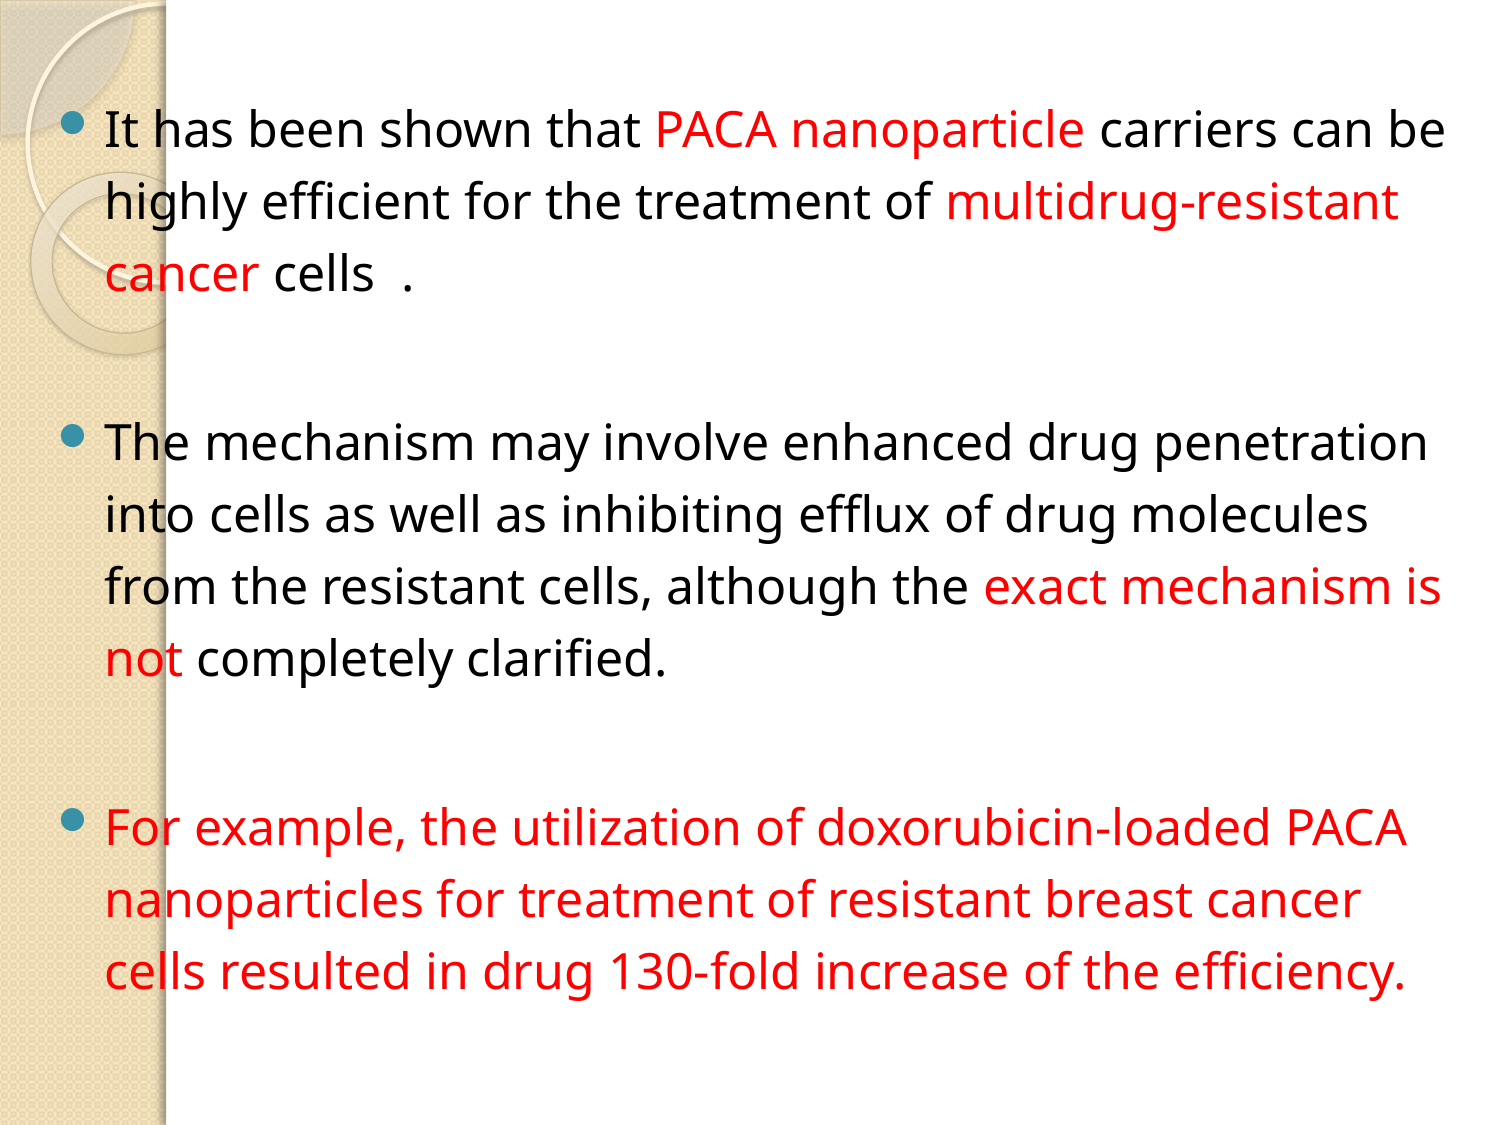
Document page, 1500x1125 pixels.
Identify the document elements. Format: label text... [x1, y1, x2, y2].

list It has been shown that PACA nanoparticle carriers can be highly efficient for the treatment of multidrug-resistant cancer cells . The mechanism may involve enhanced drug penetration into cells as well as inhibiting efflux of drug molecules from the resistant cells, although the exact mechanism is not completely clarified. For example, the utilization of doxorubicin-loaded PACA nanoparticles for treatment of resistant breast cancer cells resulted in drug 130-fold increase of the efficiency. [29, 78, 1471, 1083]
